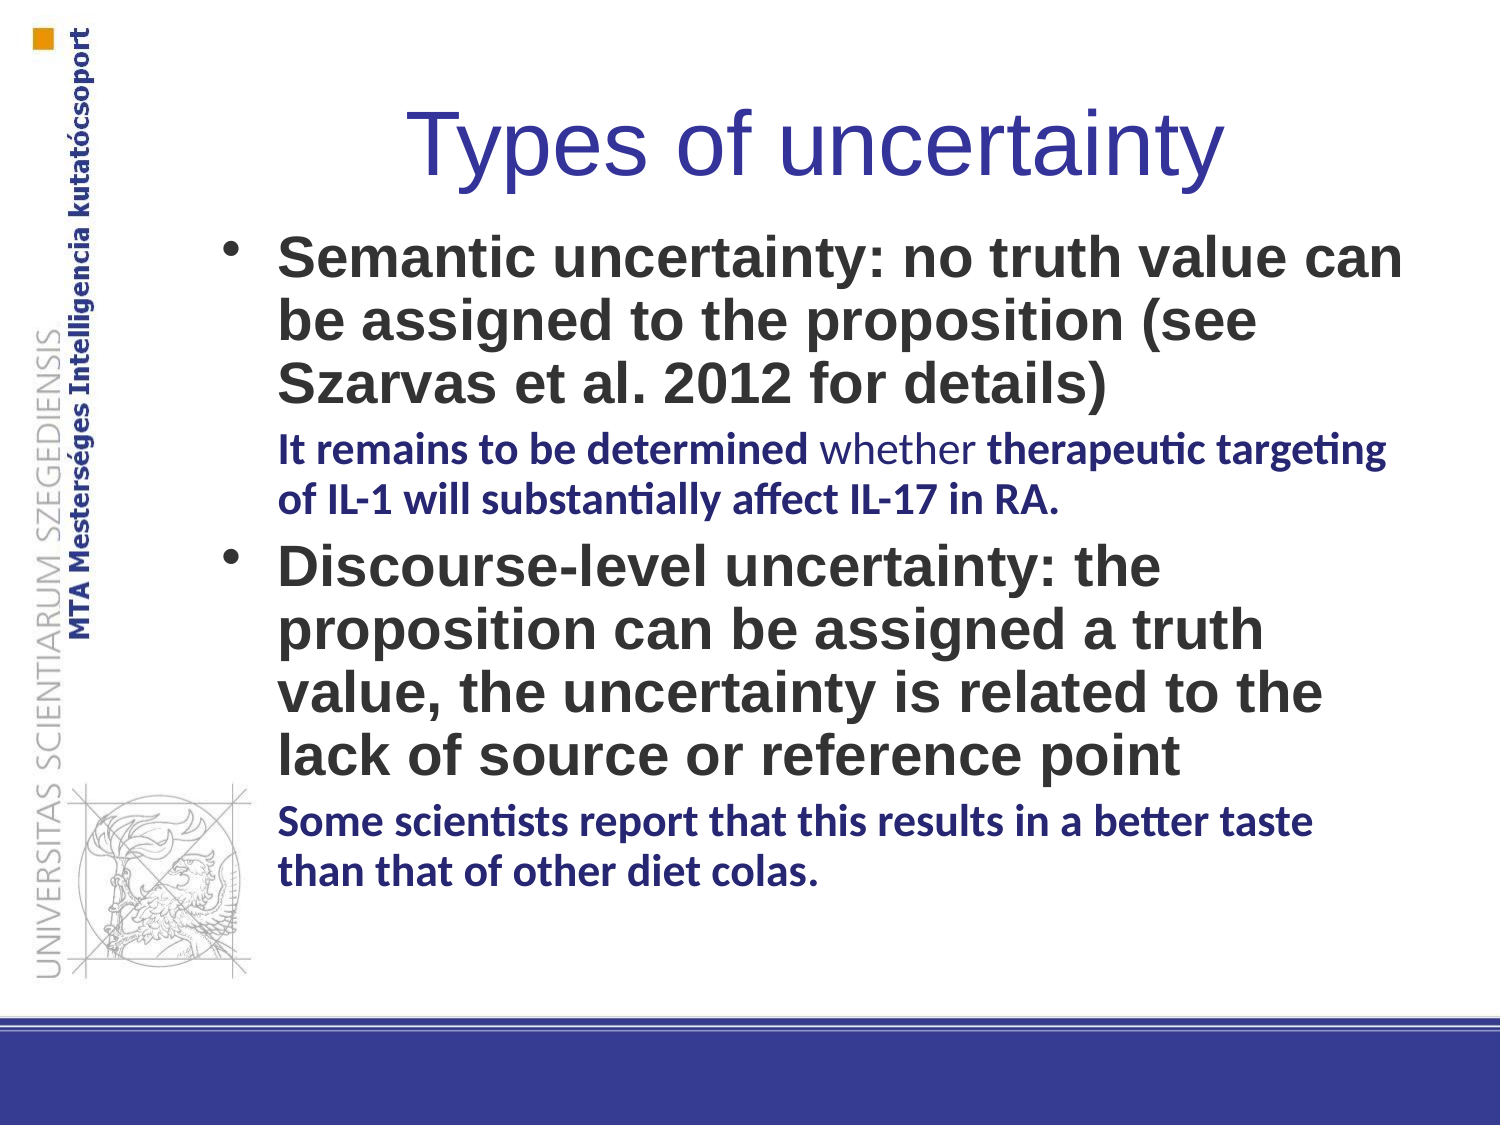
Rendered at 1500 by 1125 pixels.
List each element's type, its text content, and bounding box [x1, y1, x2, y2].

picture [0, 0, 1500, 1125]
list Semantic uncertainty: no truth value can be assigned to the proposition (see Szarvas et al. 2012 for details) It remains to be determined whether therapeutic targeting of IL-1 will substantially affect IL-17 in RA. Discourse-level uncertainty: the proposition can be assigned a truth value, the uncertainty is related to the lack of source or reference point Some scientists report that this results in a better taste than that of other diet colas. [206, 220, 1425, 988]
title Types of uncertainty [206, 45, 1425, 220]
